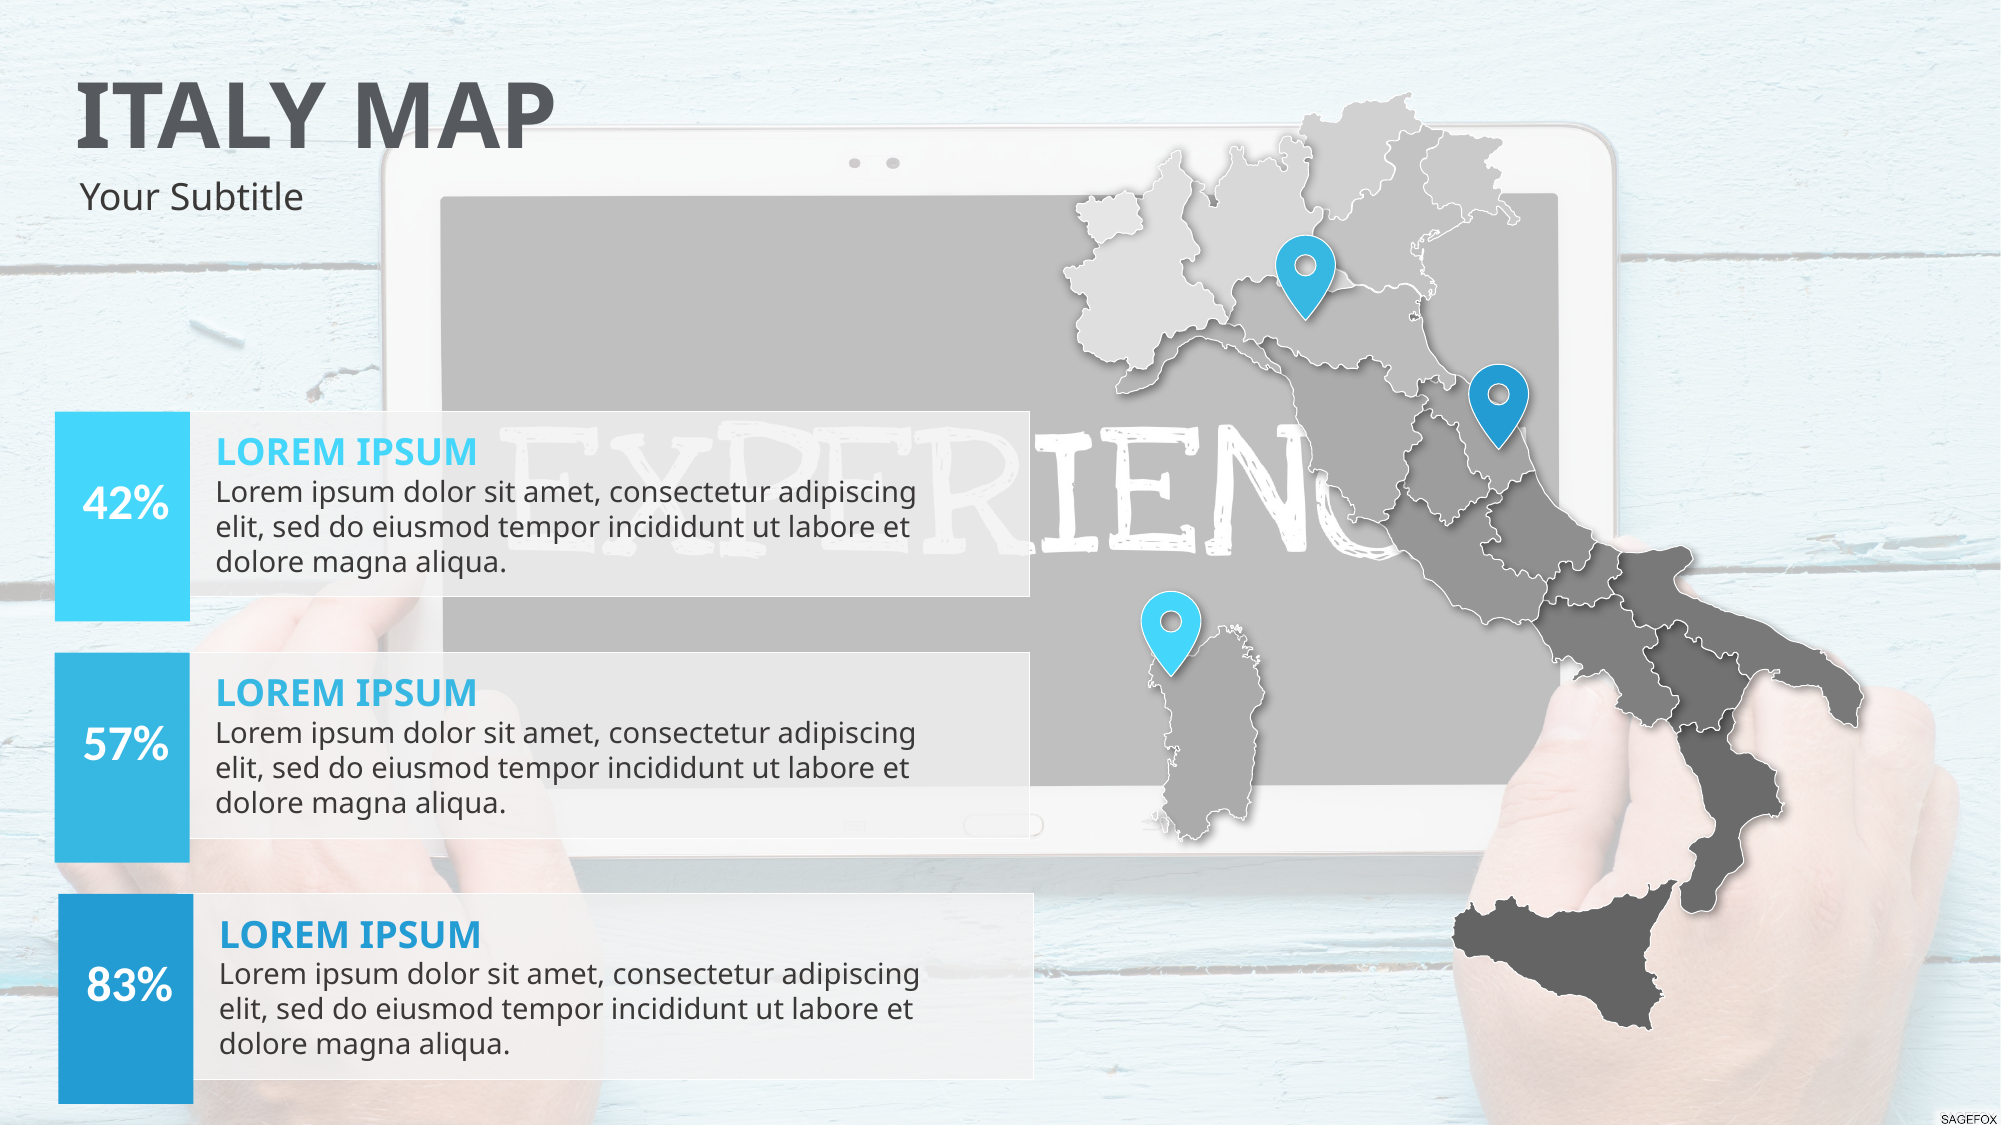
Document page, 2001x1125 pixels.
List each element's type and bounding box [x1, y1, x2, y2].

text_box [1115, 339, 1192, 394]
text_box [1192, 136, 1323, 307]
text_box [1558, 544, 1623, 607]
text_box [1450, 878, 1679, 1032]
picture [1938, 1114, 1999, 1125]
text_box [1538, 598, 1680, 728]
text_box [1274, 351, 1429, 523]
text_box [1676, 735, 1785, 914]
text_box [1206, 332, 1281, 374]
text_box [1275, 235, 1336, 321]
text_box [60, 49, 1020, 227]
text_box [1421, 130, 1520, 226]
text_box [1238, 284, 1456, 398]
text_box [1622, 545, 1864, 728]
text_box [1148, 624, 1265, 842]
text_box [54, 411, 1030, 622]
text_box [1063, 150, 1229, 371]
text_box [1730, 720, 1736, 733]
text_box [1141, 591, 1201, 644]
text_box [1410, 422, 1488, 526]
text_box [1298, 91, 1424, 221]
text_box [1468, 364, 1529, 450]
text_box [1342, 274, 1356, 289]
text_box [54, 652, 1030, 863]
text_box [1076, 190, 1143, 244]
text_box [1387, 505, 1548, 625]
text_box [1324, 123, 1465, 301]
text_box [1657, 633, 1748, 734]
text_box [58, 893, 1034, 1104]
text_box [1432, 377, 1535, 494]
text_box [1499, 480, 1598, 580]
